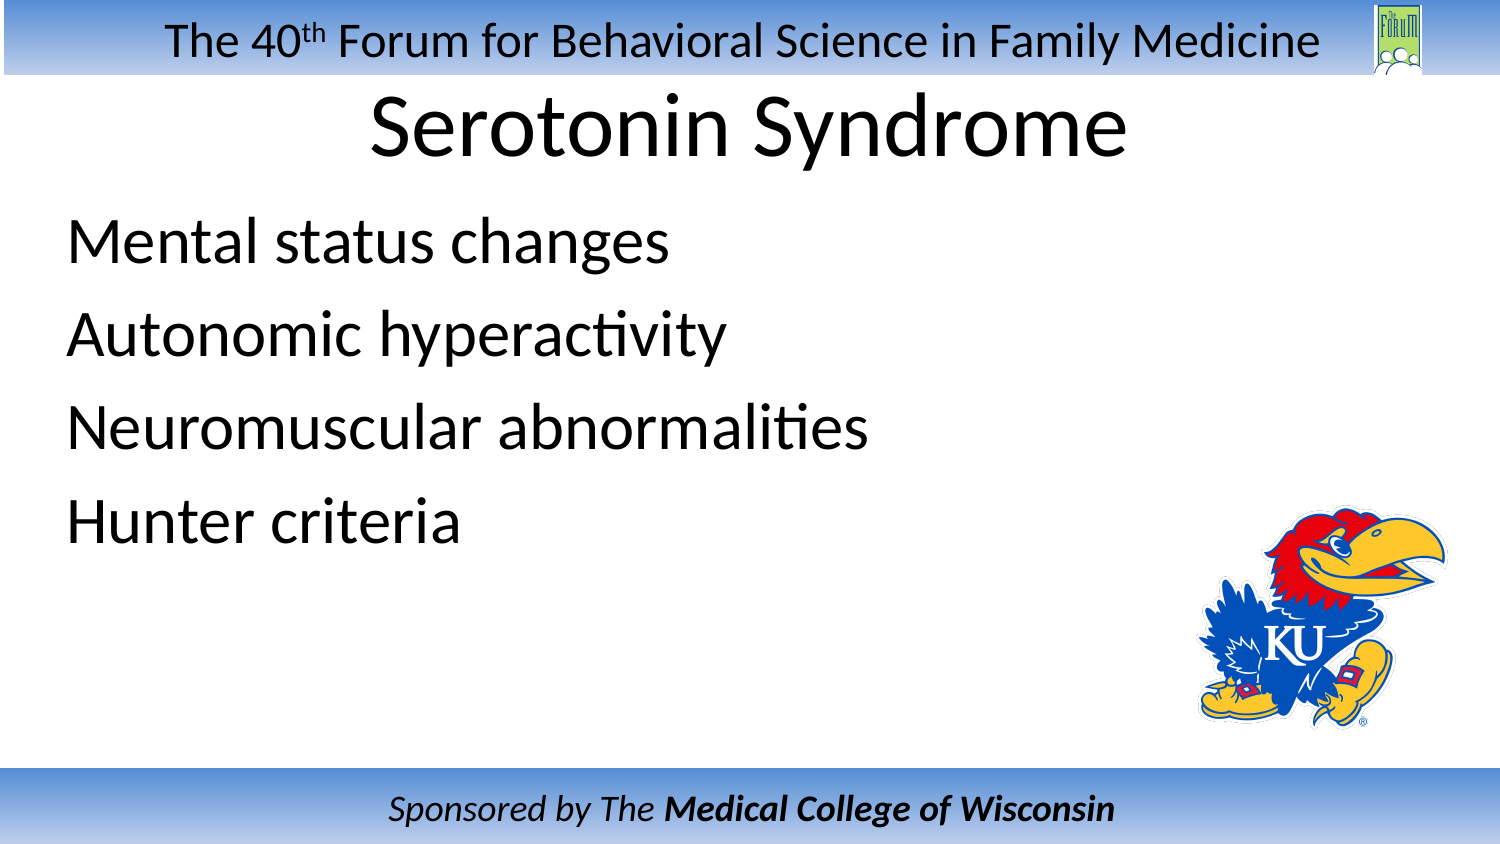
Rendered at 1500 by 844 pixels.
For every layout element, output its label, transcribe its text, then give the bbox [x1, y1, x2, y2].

list Mental status changes Autonomic hyperactivity Neuromuscular abnormalities Hunter criteria [51, 189, 1449, 750]
title Serotonin Syndrome [51, 72, 1449, 167]
picture [1195, 504, 1450, 731]
picture [1374, 5, 1422, 72]
